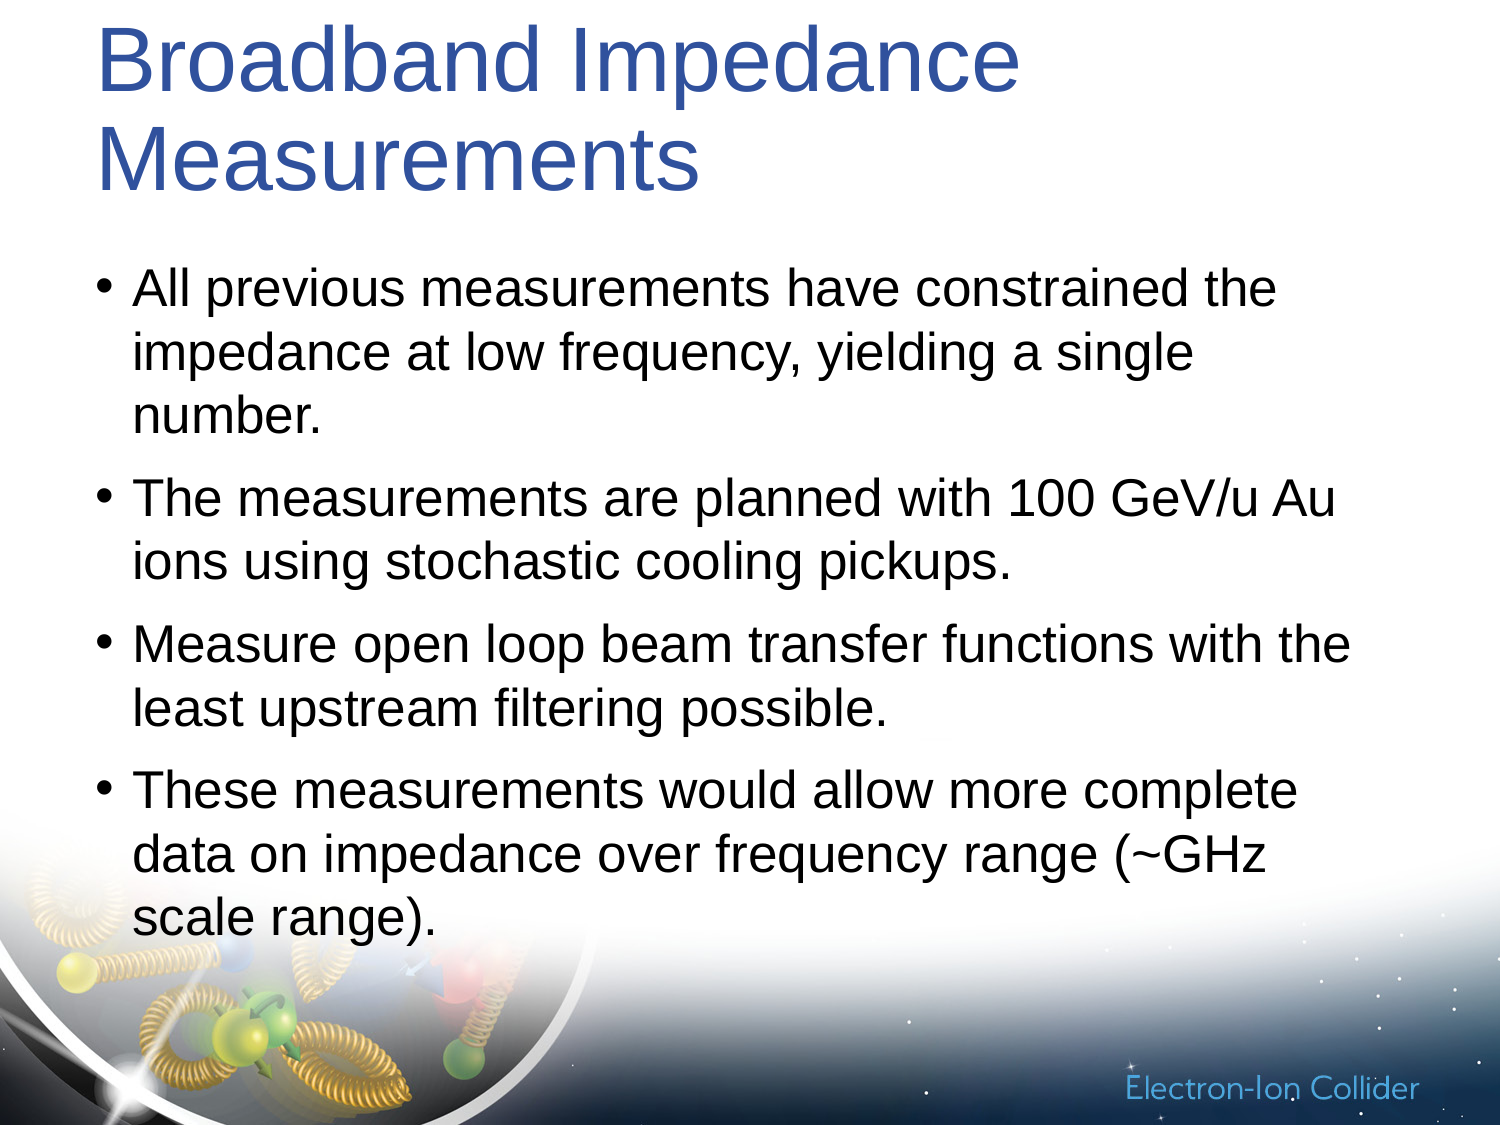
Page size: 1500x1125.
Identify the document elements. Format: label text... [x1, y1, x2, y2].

picture [0, 0, 1500, 1125]
list All previous measurements have constrained the impedance at low frequency, yielding a single number. The measurements are planned with 100 GeV/u Au ions using stochastic cooling pickups. Measure open loop beam transfer functions with the least upstream filtering possible. These measurements would allow more complete data on impedance over frequency range (~GHz scale range). [80, 246, 1374, 961]
title Broadband Impedance Measurements [80, 2, 1374, 221]
